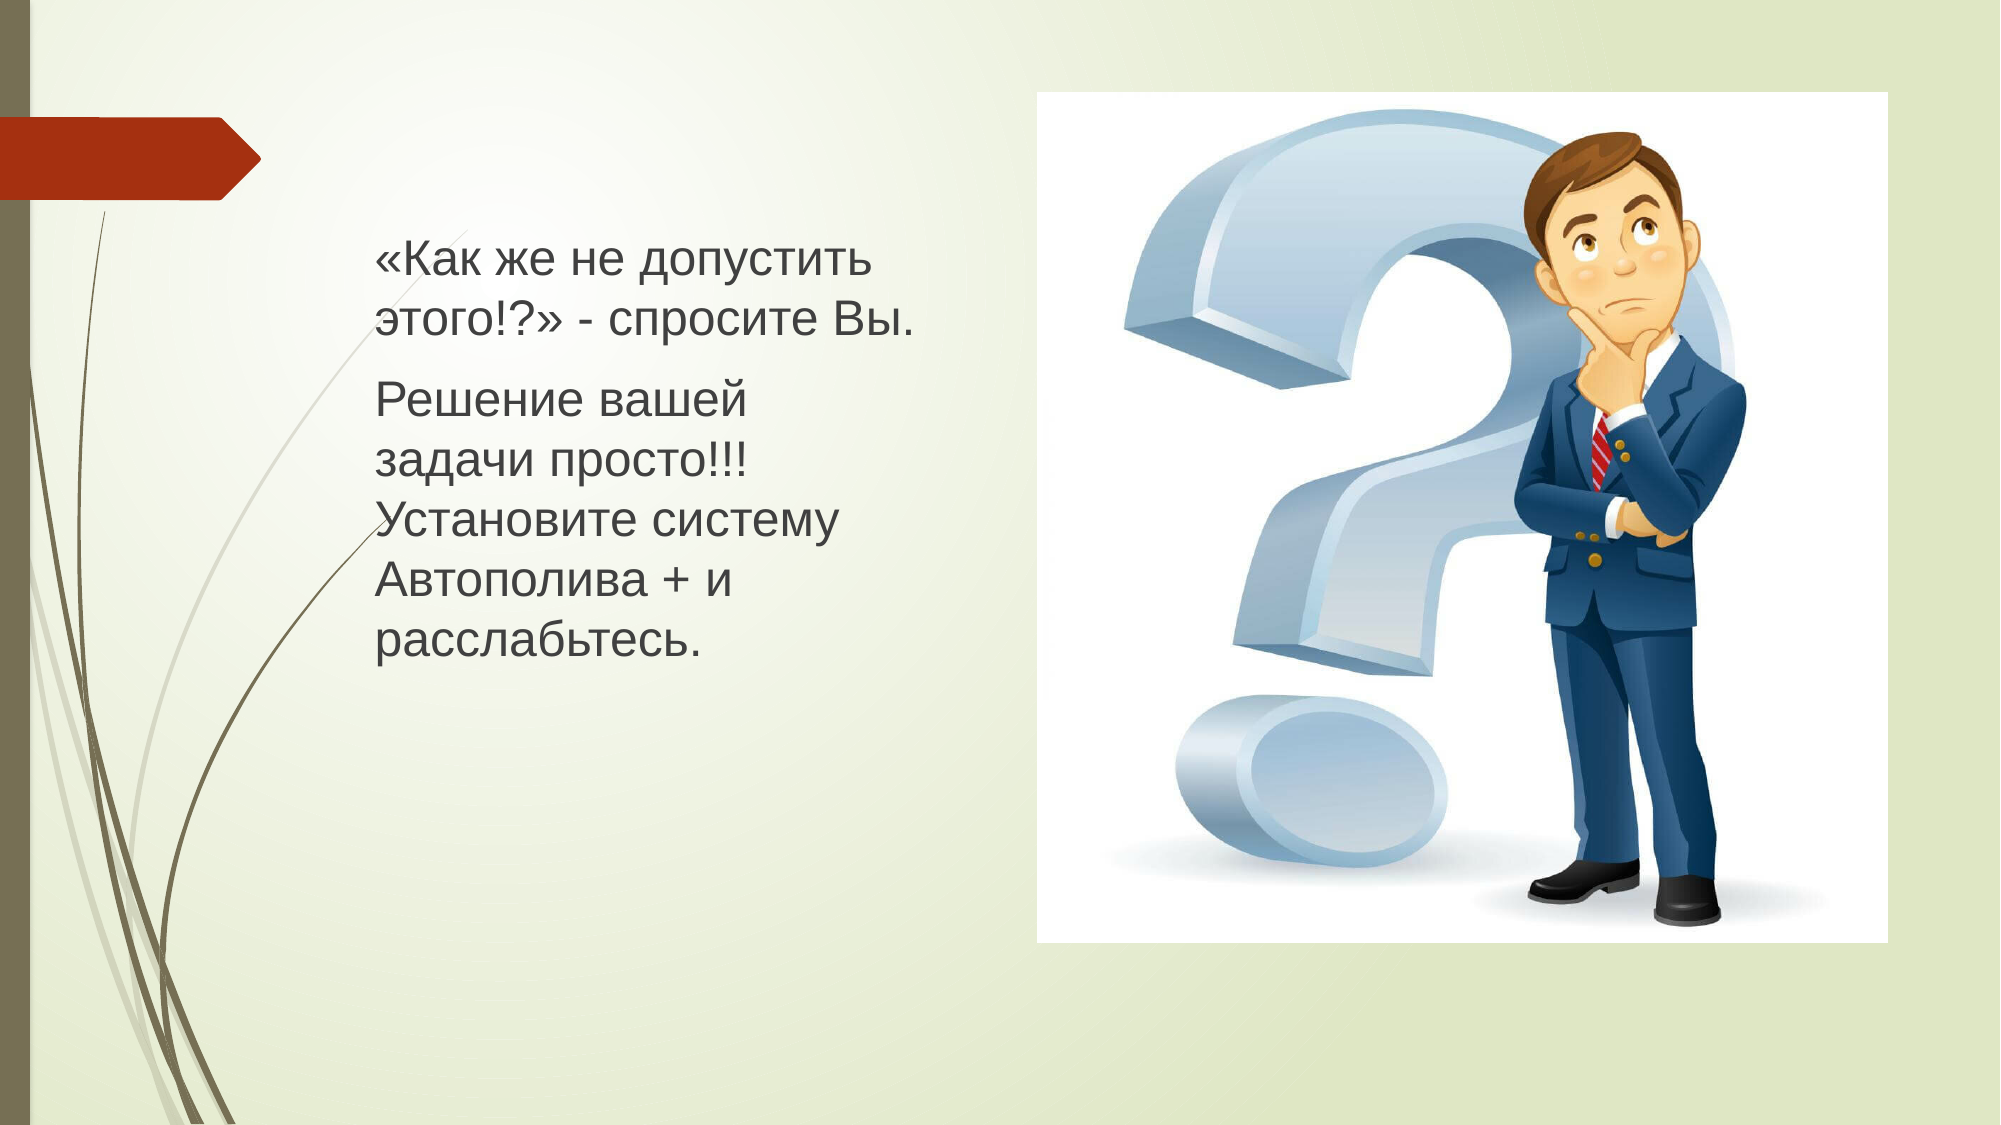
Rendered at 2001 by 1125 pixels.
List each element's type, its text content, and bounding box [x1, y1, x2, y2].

list «Как же не допустить этого!?» - спросите Вы. Решение вашей задачи просто!!! Установите систему Автополива + и расслабьтесь. [359, 218, 935, 918]
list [1036, 92, 1888, 943]
